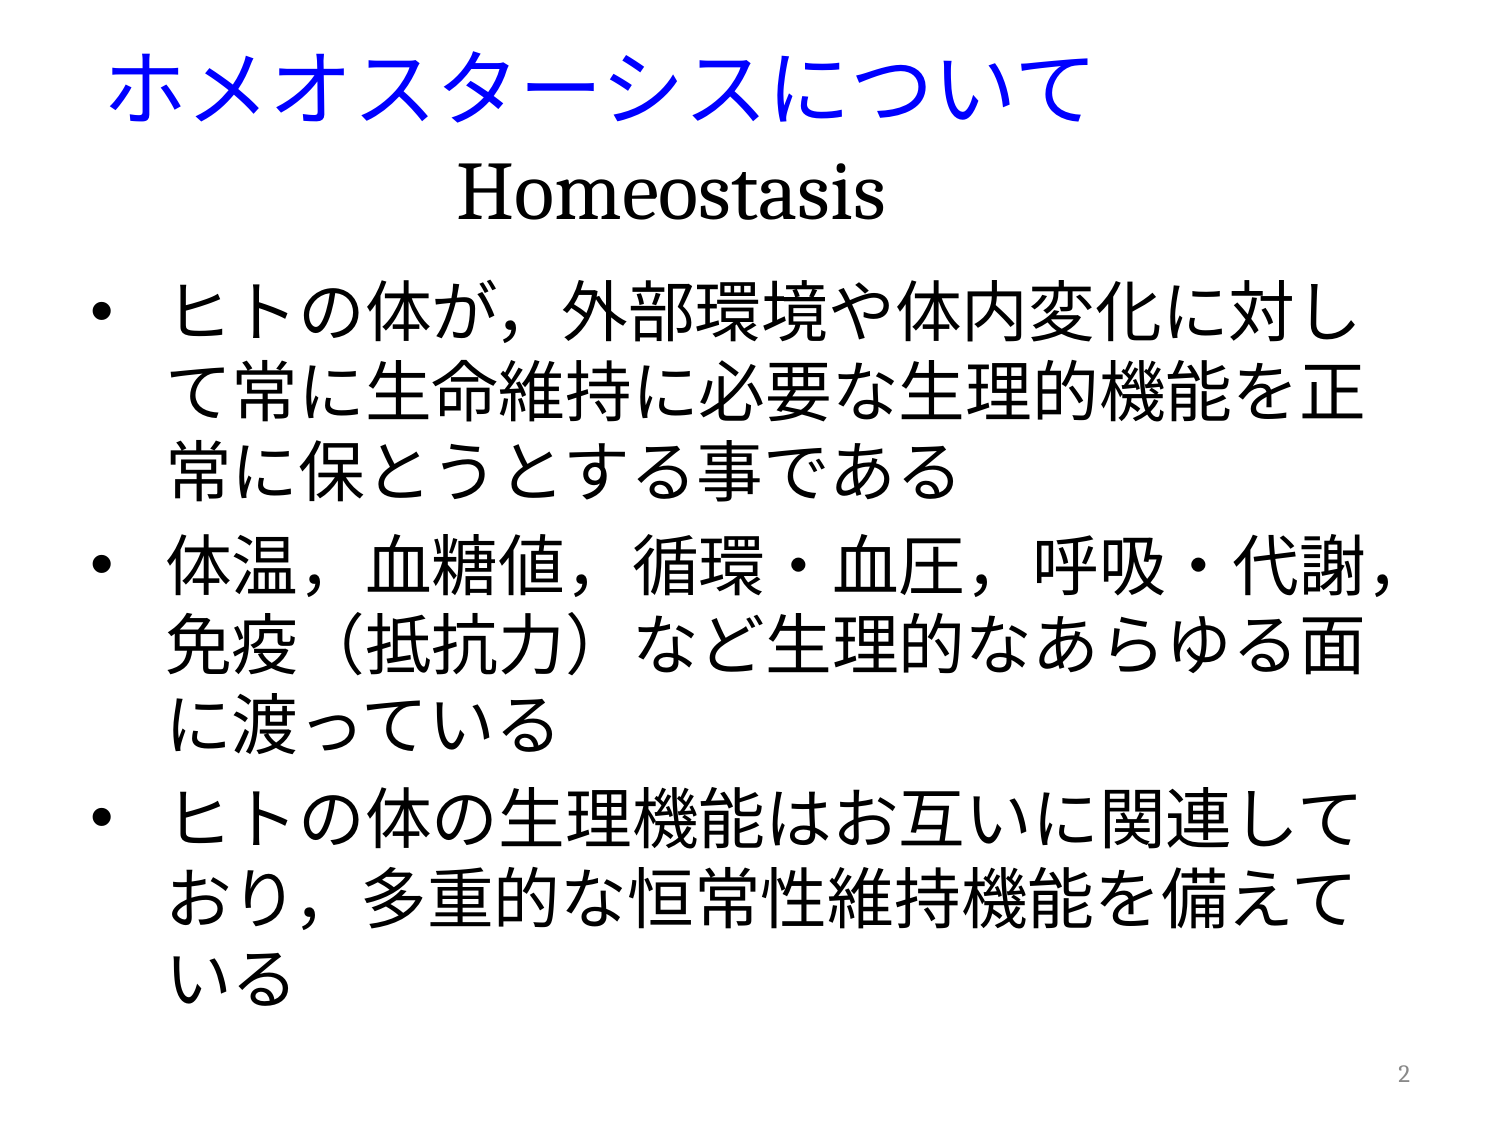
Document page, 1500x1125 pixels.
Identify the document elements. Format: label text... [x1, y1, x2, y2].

slide_number 2 [1074, 1042, 1425, 1103]
list ヒトの体が，外部環境や体内変化に対して常に生命維持に必要な生理的機能を正常に保とうとする事である 体温，血糖値，循環・血圧，呼吸・代謝，免疫（抵抗力）など生理的なあらゆる面に渡っている ヒトの体の生理機能はお互いに関連しており，多重的な恒常性維持機能を備えている [75, 262, 1425, 1005]
title ホメオスターシスについて Homeostasis [88, 42, 1439, 231]
